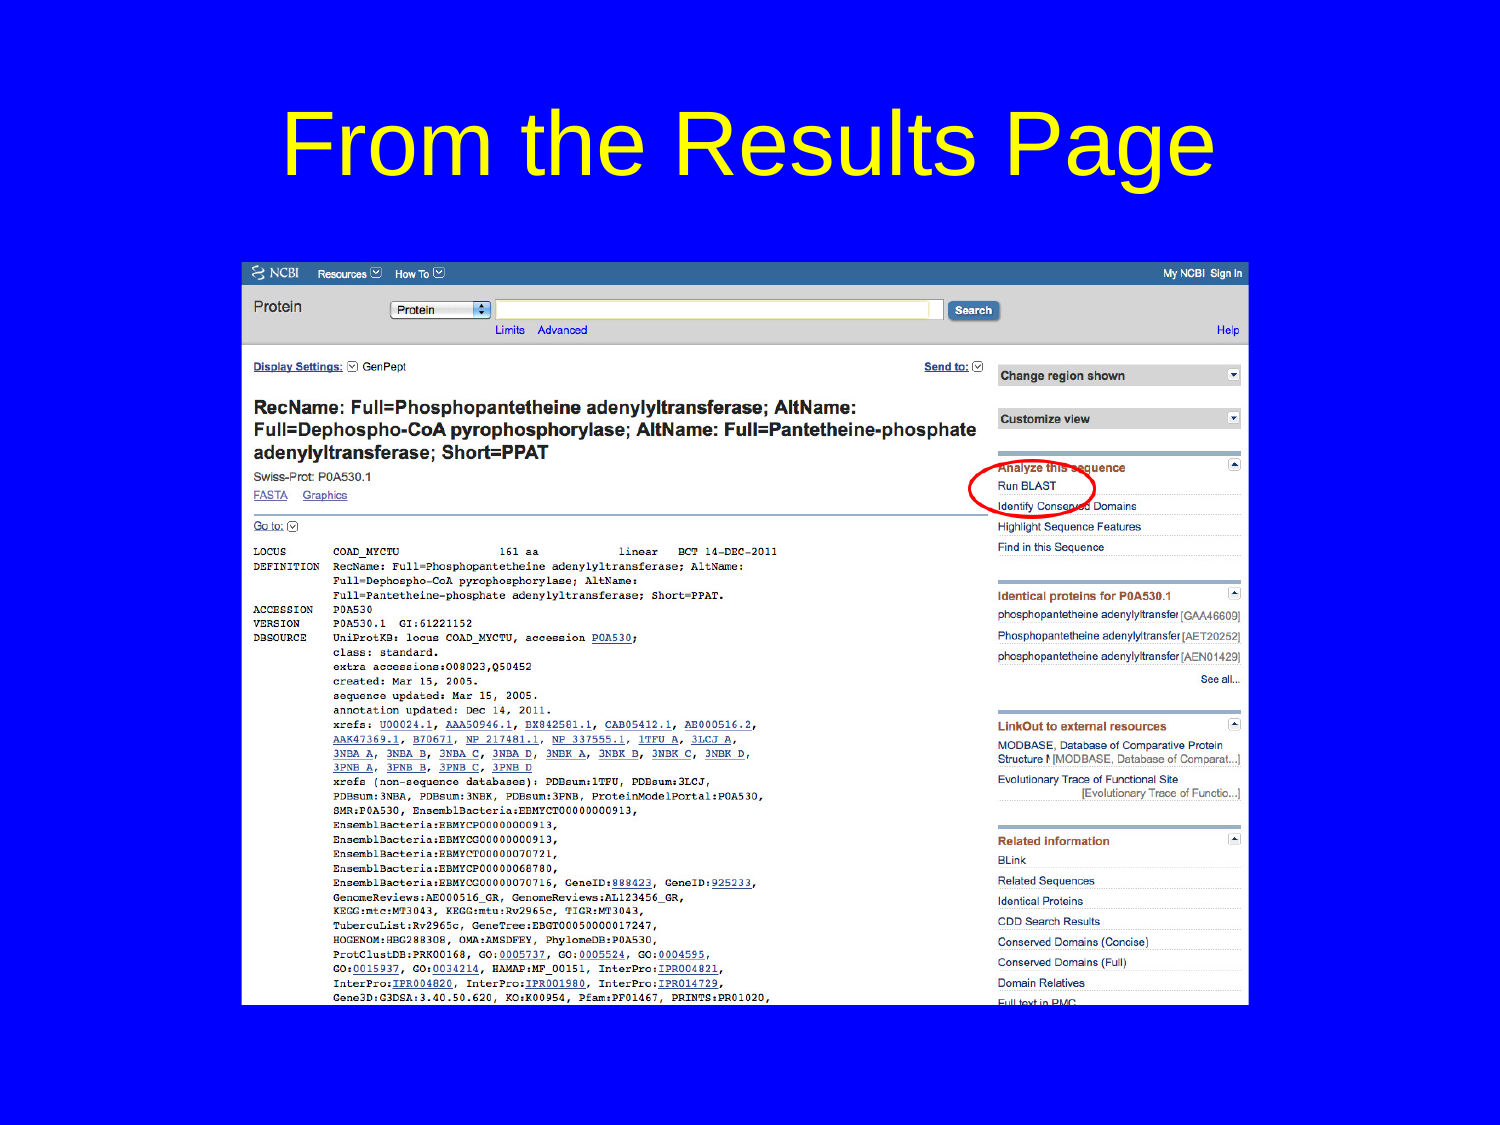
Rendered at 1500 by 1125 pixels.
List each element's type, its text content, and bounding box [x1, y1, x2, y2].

title From the Results Page [75, 45, 1425, 233]
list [241, 262, 1249, 1006]
